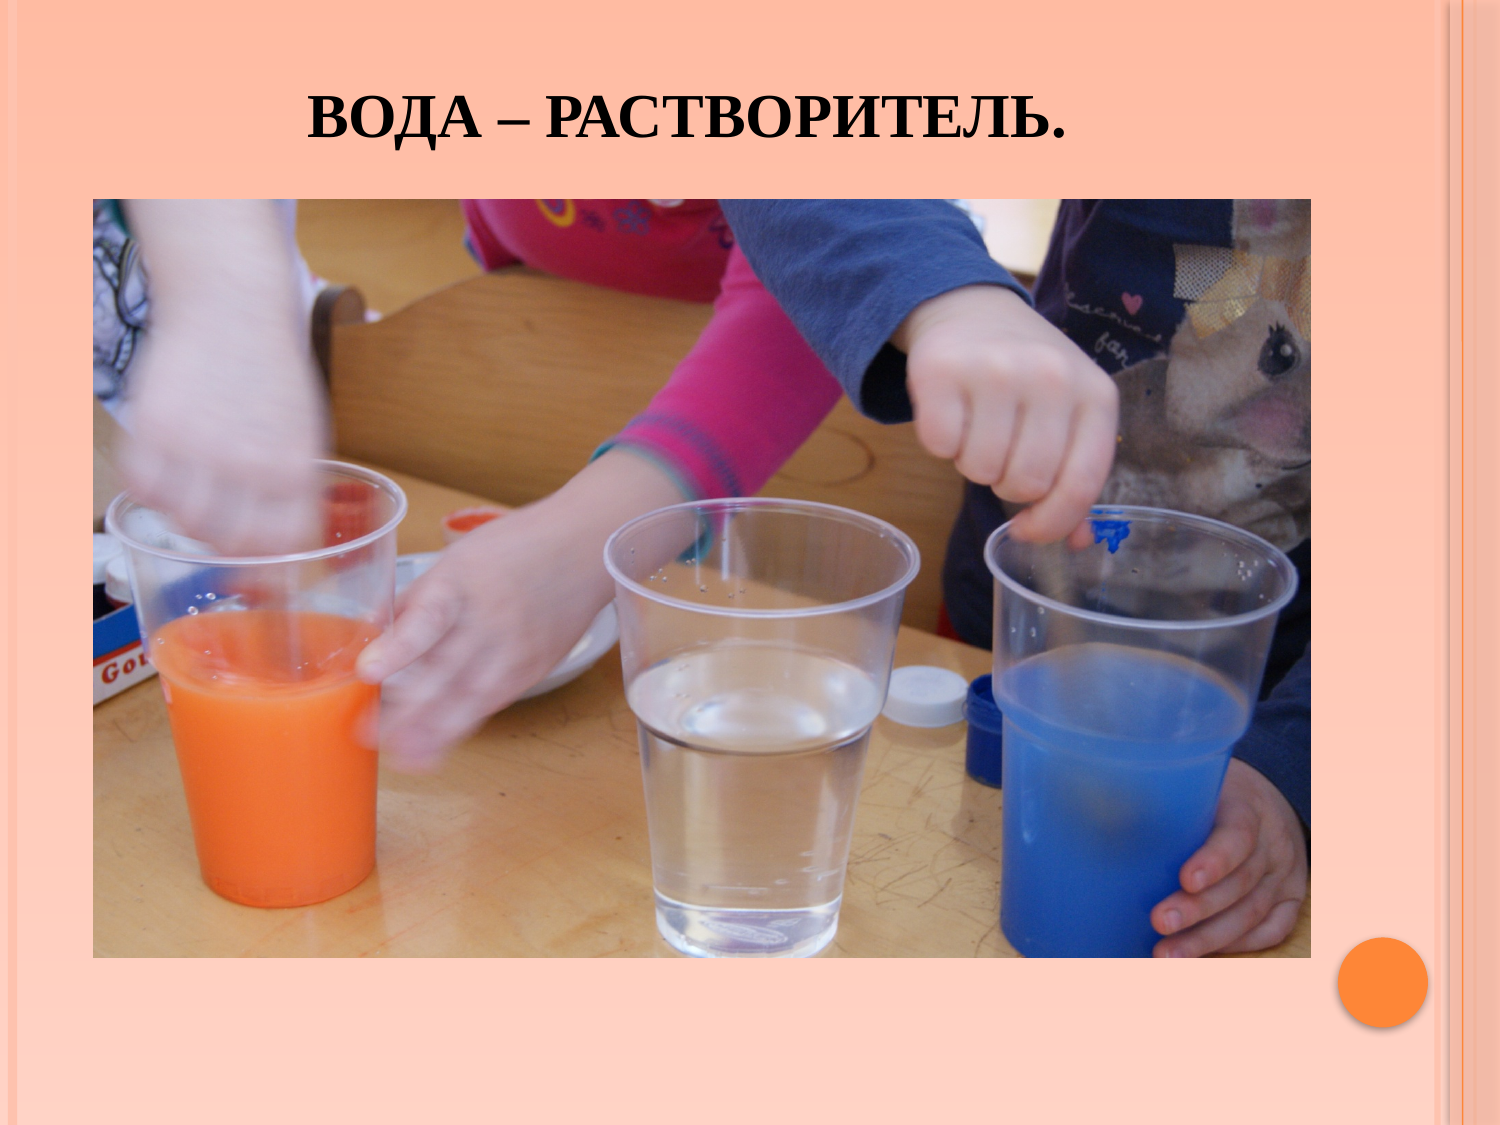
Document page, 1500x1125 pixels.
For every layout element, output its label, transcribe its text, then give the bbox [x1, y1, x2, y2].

picture [93, 198, 1311, 959]
title Вода – растворитель. [75, 45, 1300, 233]
